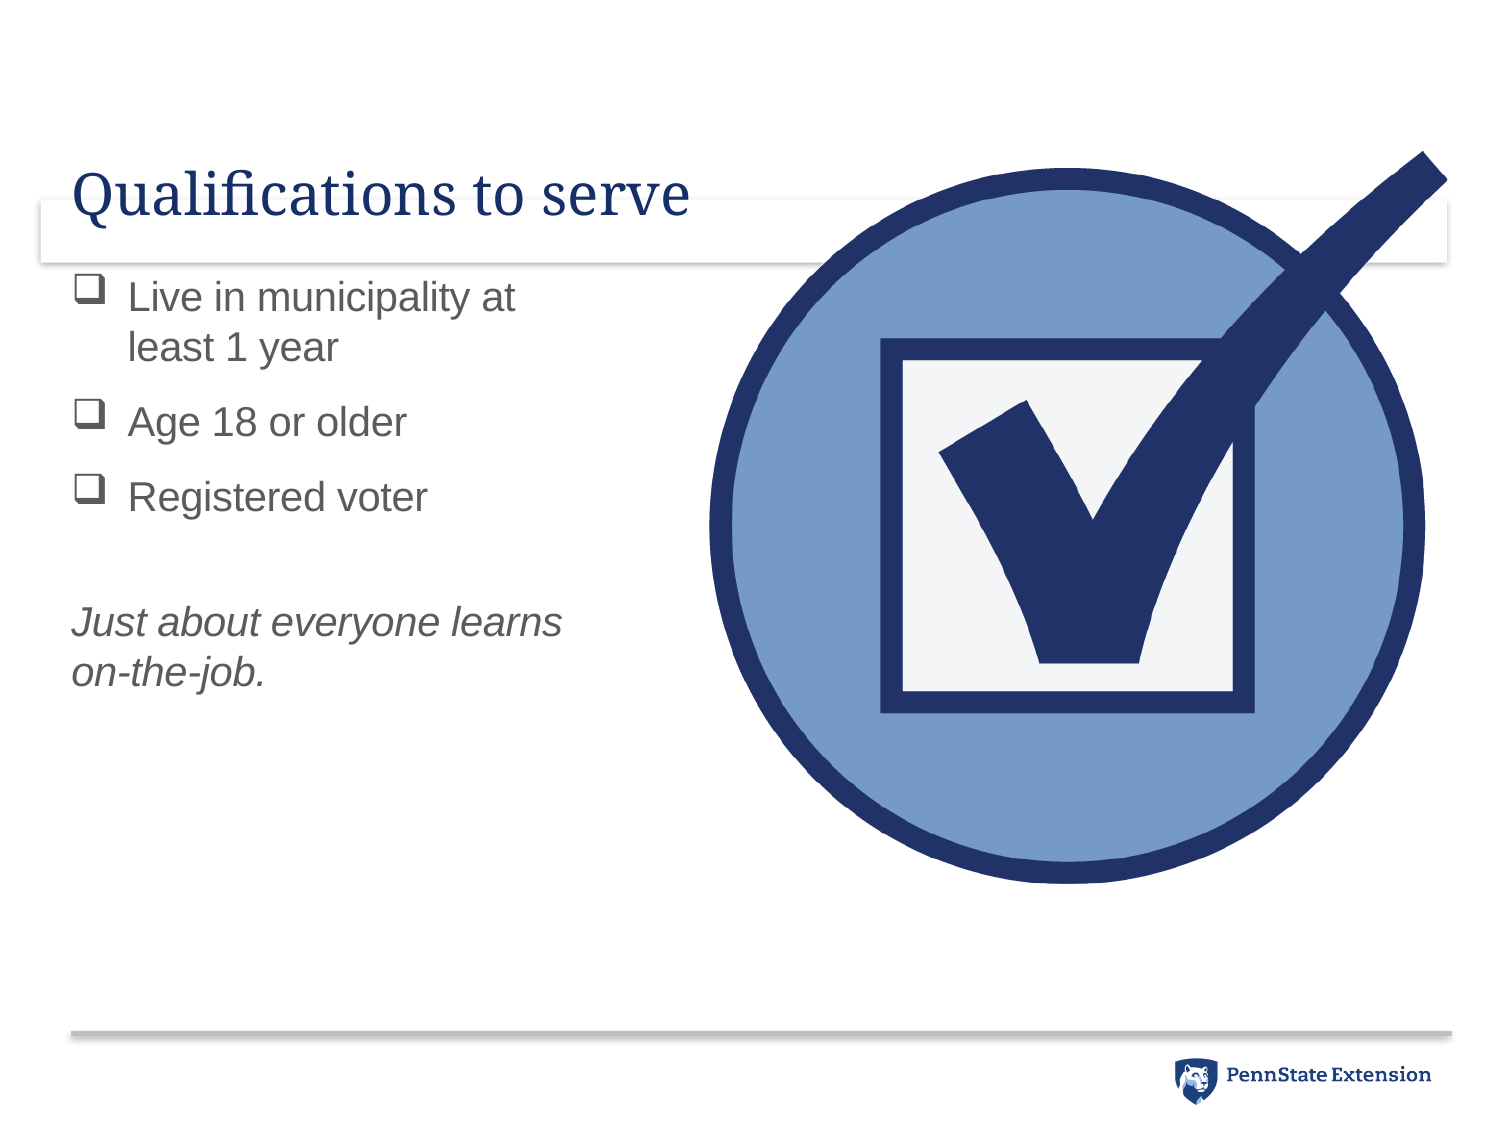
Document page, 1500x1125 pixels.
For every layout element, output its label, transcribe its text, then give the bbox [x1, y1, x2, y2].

picture [707, 149, 1448, 884]
text_box Qualifications to serve [56, 150, 705, 235]
text_box Live in municipality at least 1 year Age 18 or older Registered voter Just about everyone learns on-the-job. [56, 262, 702, 703]
picture [1154, 1037, 1452, 1125]
